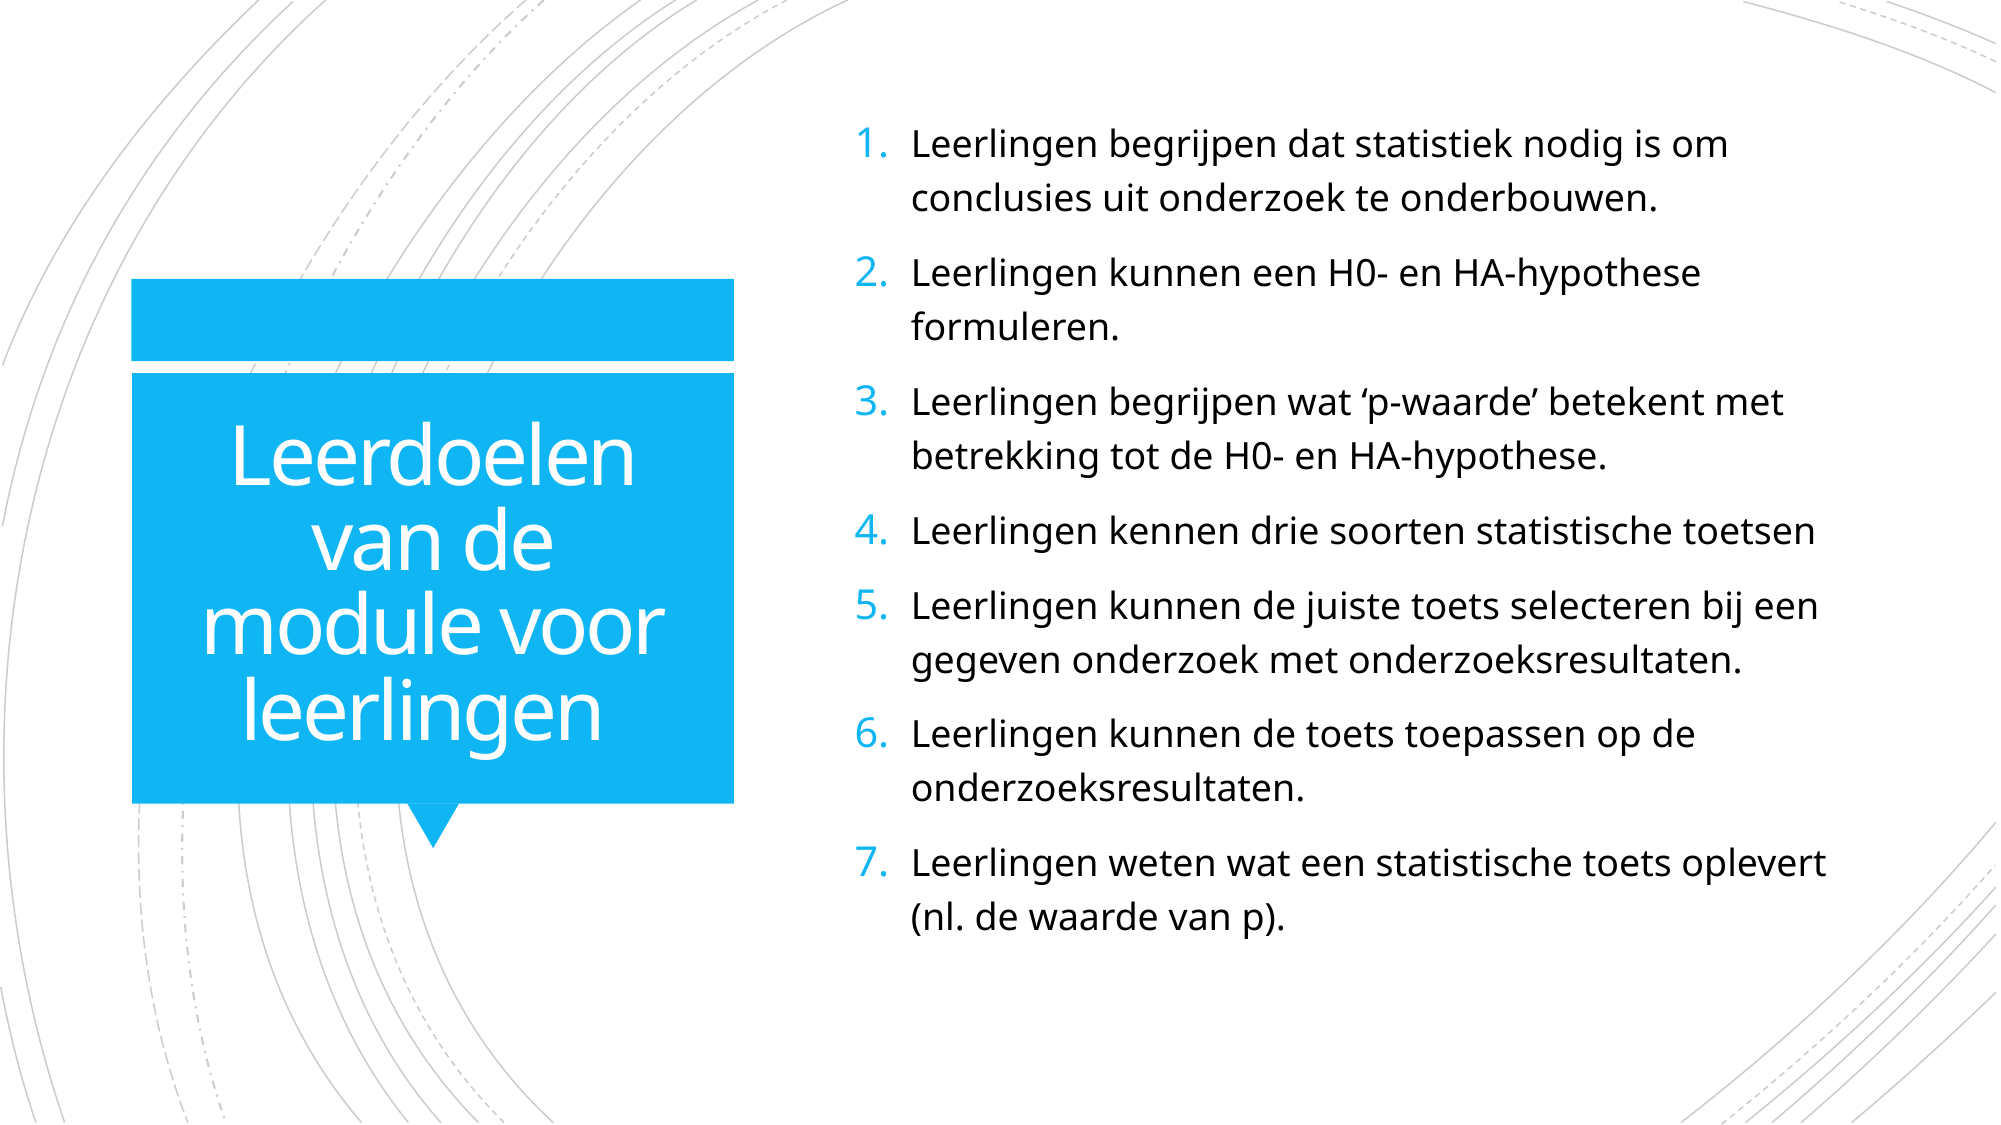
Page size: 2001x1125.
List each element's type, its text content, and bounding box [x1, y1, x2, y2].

list Leerlingen begrijpen dat statistiek nodig is om conclusies uit onderzoek te onderbouwen. Leerlingen kunnen een H0- en HA-hypothese formuleren. Leerlingen begrijpen wat ‘p-waarde’ betekent met betrekking tot de H0- en HA-hypothese. Leerlingen kennen drie soorten statistische toetsen Leerlingen kunnen de juiste toets selecteren bij een gegeven onderzoek met onderzoeksresultaten. Leerlingen kunnen de toets toepassen op de onderzoeksresultaten. Leerlingen weten wat een statistische toets oplevert (nl. de waarde van p). [839, 131, 1871, 993]
title Leerdoelen van de module voor leerlingen [145, 385, 720, 789]
